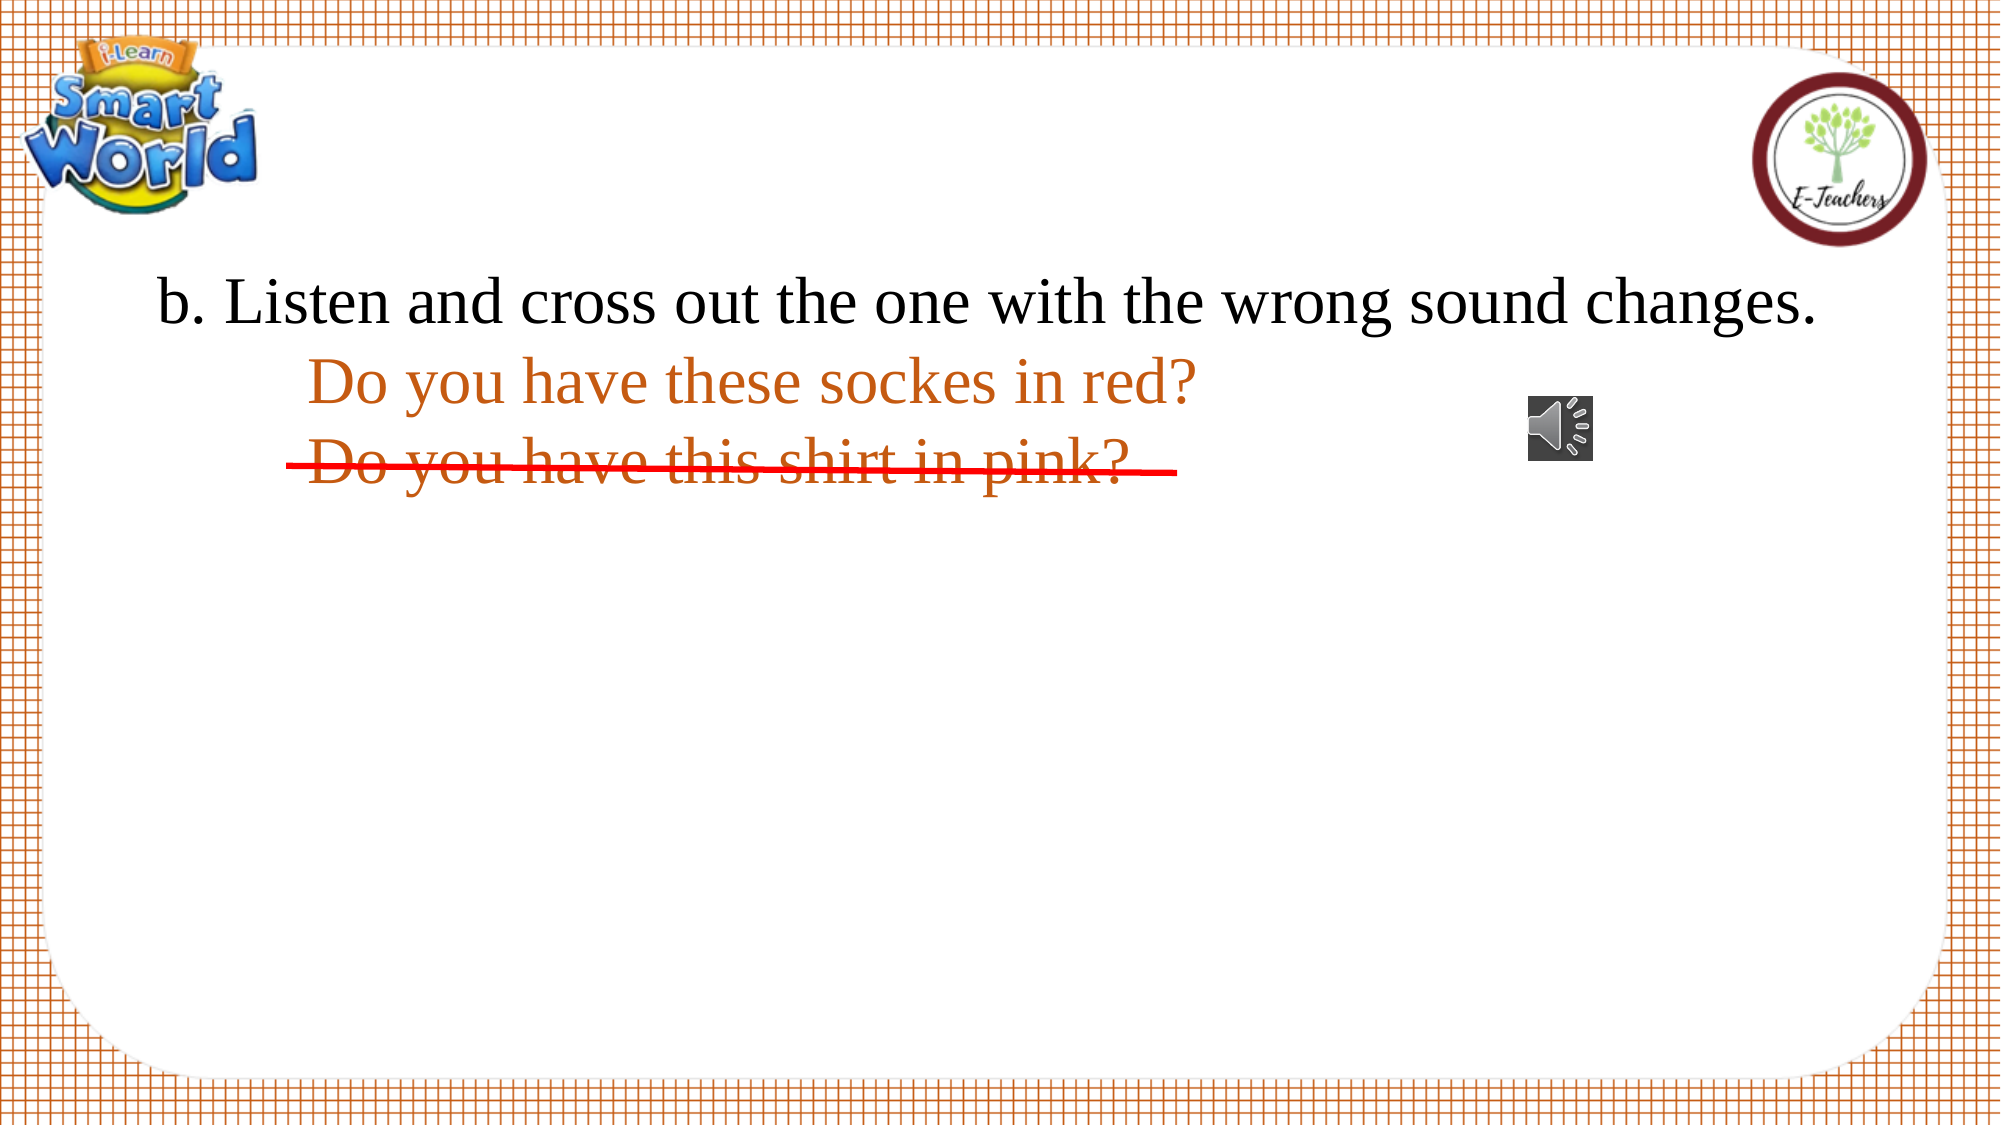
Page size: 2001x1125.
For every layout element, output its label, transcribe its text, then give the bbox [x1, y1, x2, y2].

picture [0, 0, 2001, 1125]
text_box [286, 465, 1178, 473]
text_box b. Listen and cross out the one with the wrong sound changes. Do you have these sockes in red? Do you have this shirt in pink? [142, 249, 1989, 504]
